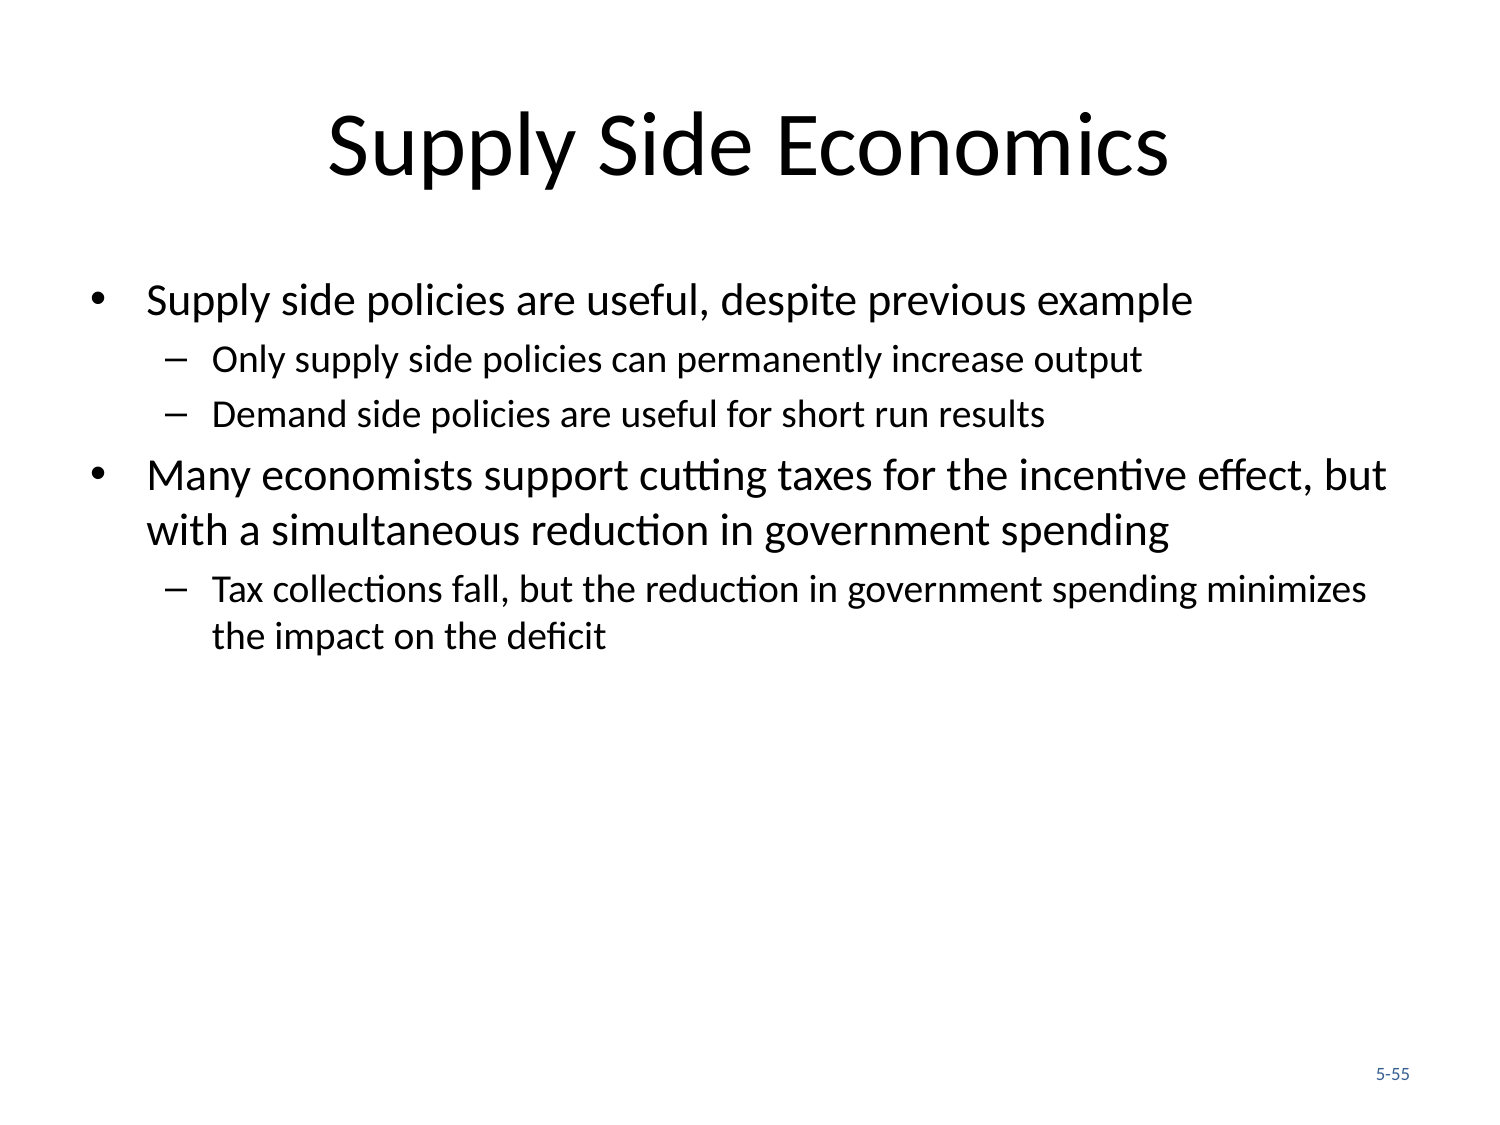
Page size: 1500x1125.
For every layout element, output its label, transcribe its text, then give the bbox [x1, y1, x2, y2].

title Supply Side Economics [75, 45, 1425, 233]
list Supply side policies are useful, despite previous example Only supply side policies can permanently increase output Demand side policies are useful for short run results Many economists support cutting taxes for the incentive effect, but with a simultaneous reduction in government spending Tax collections fall, but the reduction in government spending minimizes the impact on the deficit [75, 262, 1425, 1005]
slide_number 5-55 [1074, 1042, 1425, 1103]
